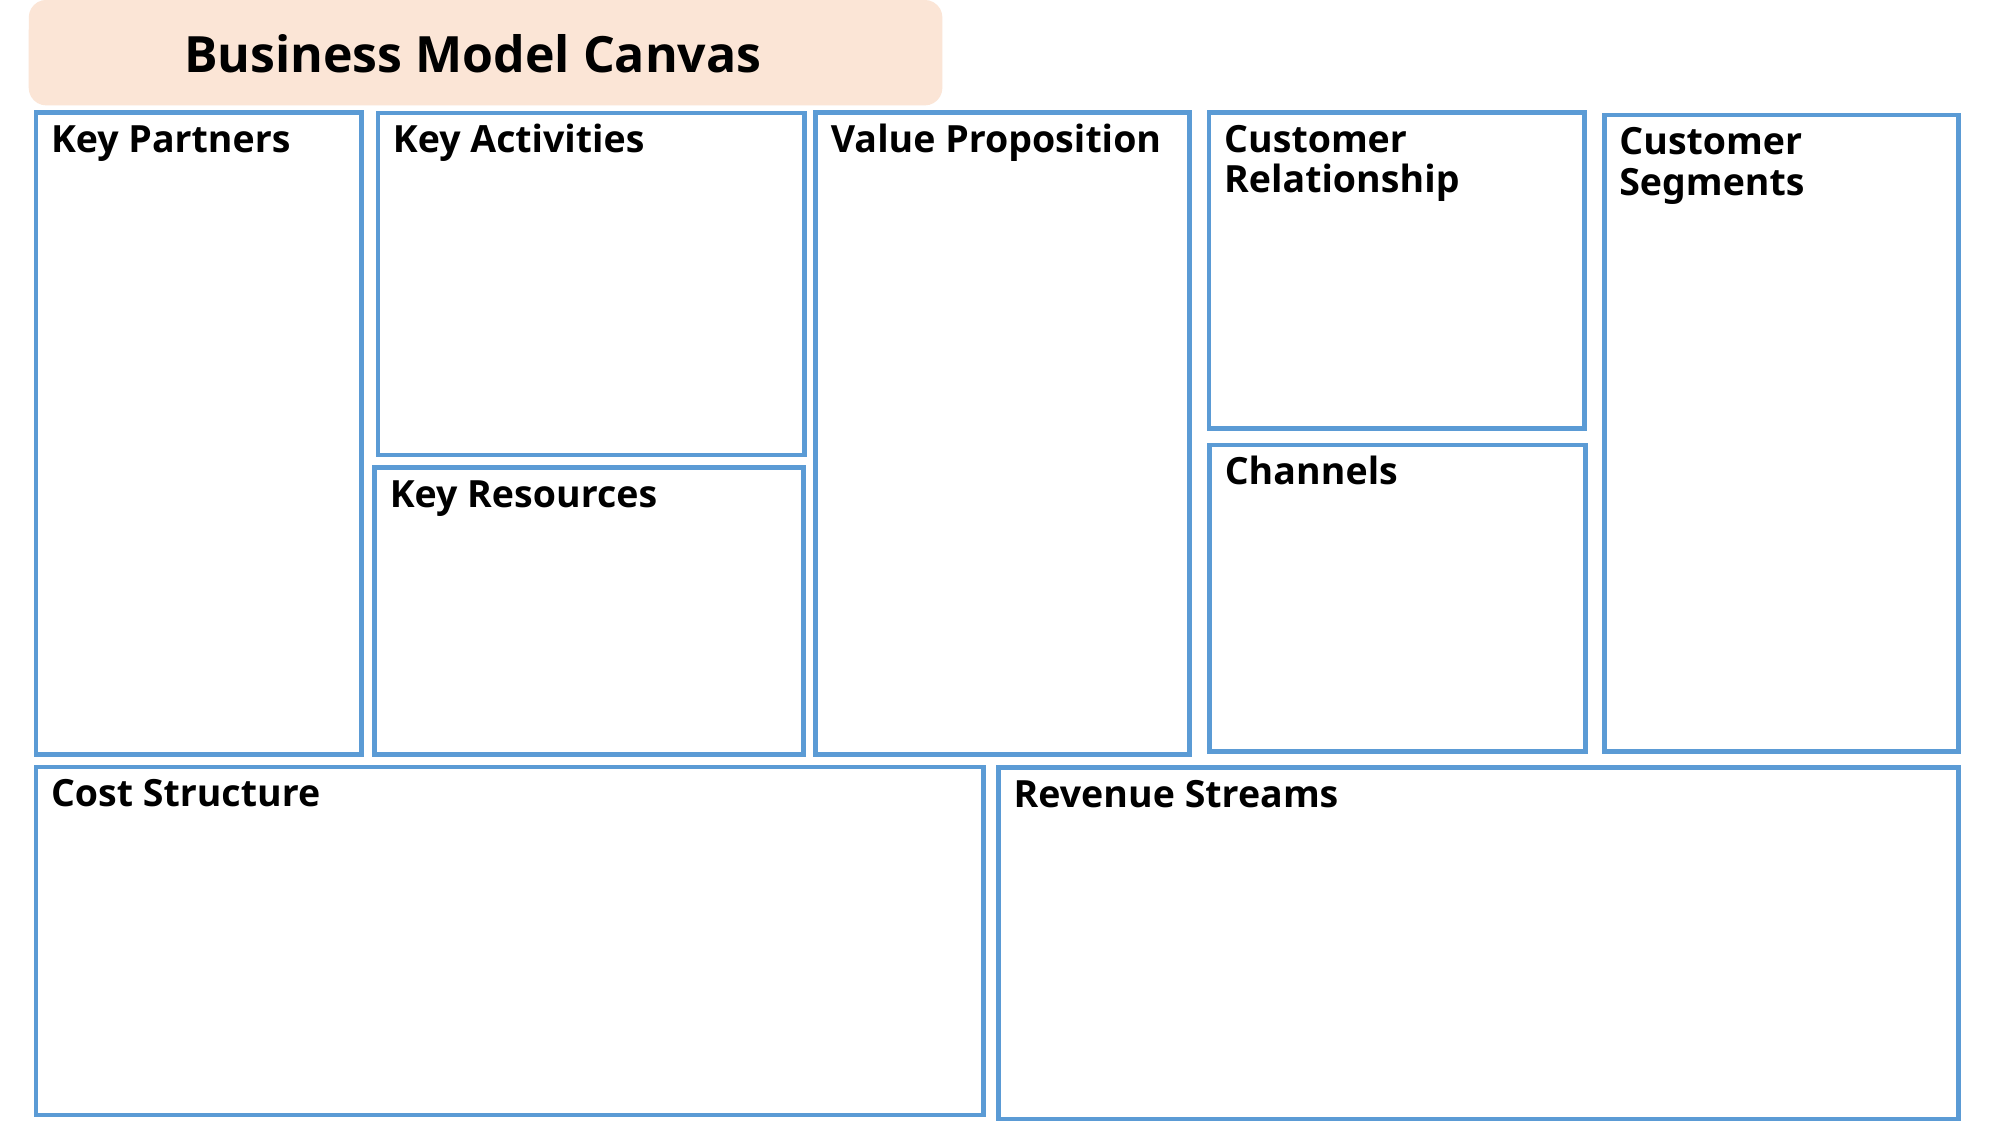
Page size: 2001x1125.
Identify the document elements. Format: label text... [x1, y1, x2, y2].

text_box Key Resources [374, 467, 804, 755]
text_box Key Activities [377, 112, 805, 456]
text_box Channels [1209, 444, 1586, 752]
text_box Revenue Streams [998, 767, 1959, 1120]
text_box Customer Segments [1604, 114, 1959, 752]
text_box Key Partners [35, 112, 362, 755]
text_box [27, 0, 944, 107]
text_box Customer Relationship [1209, 112, 1585, 429]
text_box Value Proposition [815, 112, 1190, 755]
slide_number 5 [1822, 1120, 1923, 1125]
text_box Cost Structure [35, 767, 984, 1116]
text_box Business Model Canvas [57, 14, 889, 90]
